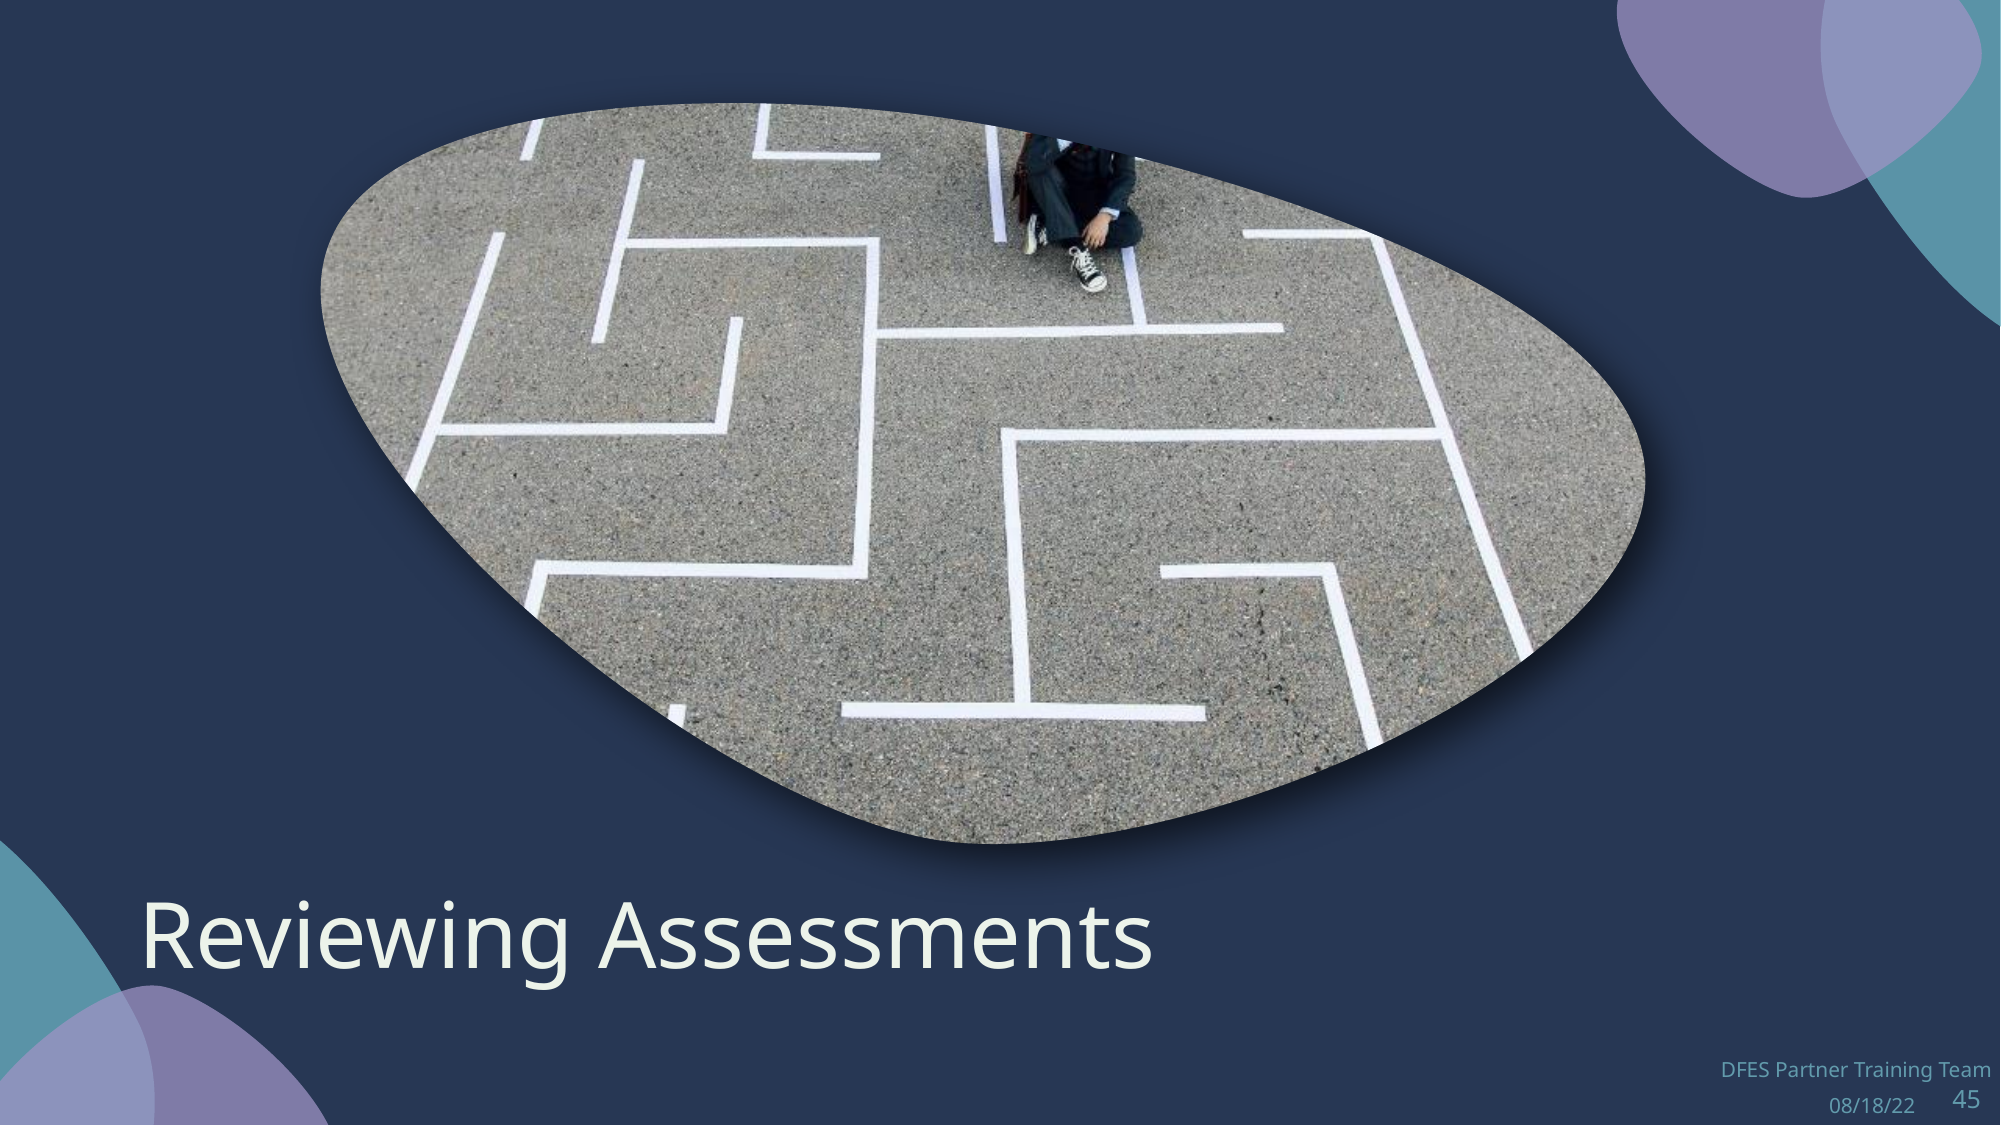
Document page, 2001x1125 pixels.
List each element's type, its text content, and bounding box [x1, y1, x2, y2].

picture [320, 103, 1646, 845]
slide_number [1791, 1090, 1931, 1125]
footer DFES Partner Training Team [1669, 1029, 2000, 1090]
slide_number 45 [1933, 1065, 2000, 1125]
title Reviewing Assessments [123, 829, 1891, 1048]
